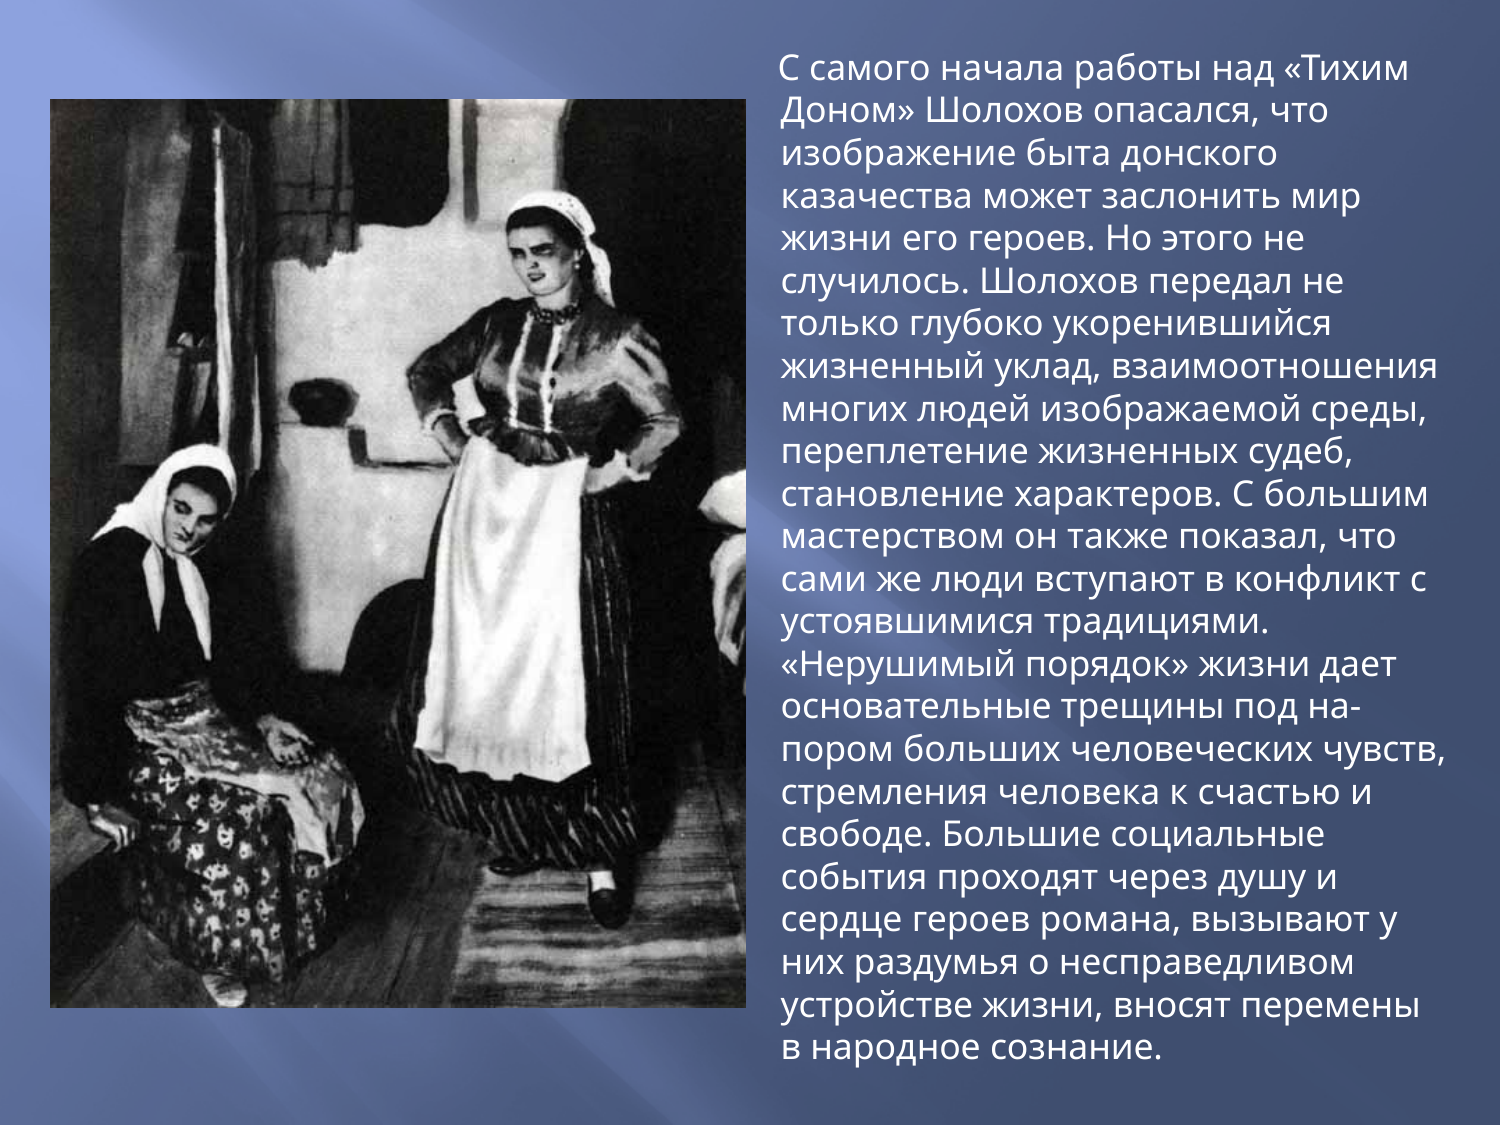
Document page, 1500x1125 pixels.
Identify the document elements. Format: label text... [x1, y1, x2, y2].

list С самого начала работы над «Тихим Доном» Шолохов опасался, что изображение быта донского казачества может заслонить мир жизни его героев. Но этого не случилось. Шолохов передал не только глубоко укоренившийся жизненный уклад, взаимоотношения многих людей изображаемой среды, переплетение жизненных судеб, становление характеров. С большим мастерством он также показал, что сами же люди вступают в конфликт с устоявшимися традициями. «Нерушимый порядок» жизни дает основательные трещины под на- пором больших человеческих чувств, стремления человека к счастью и свободе. Большие социальные события проходят через душу и сердце героев романа, вызывают у них раздумья о несправедливом устройстве жизни, вносят перемены в народное сознание. [687, 37, 1463, 1125]
picture [49, 99, 746, 1008]
